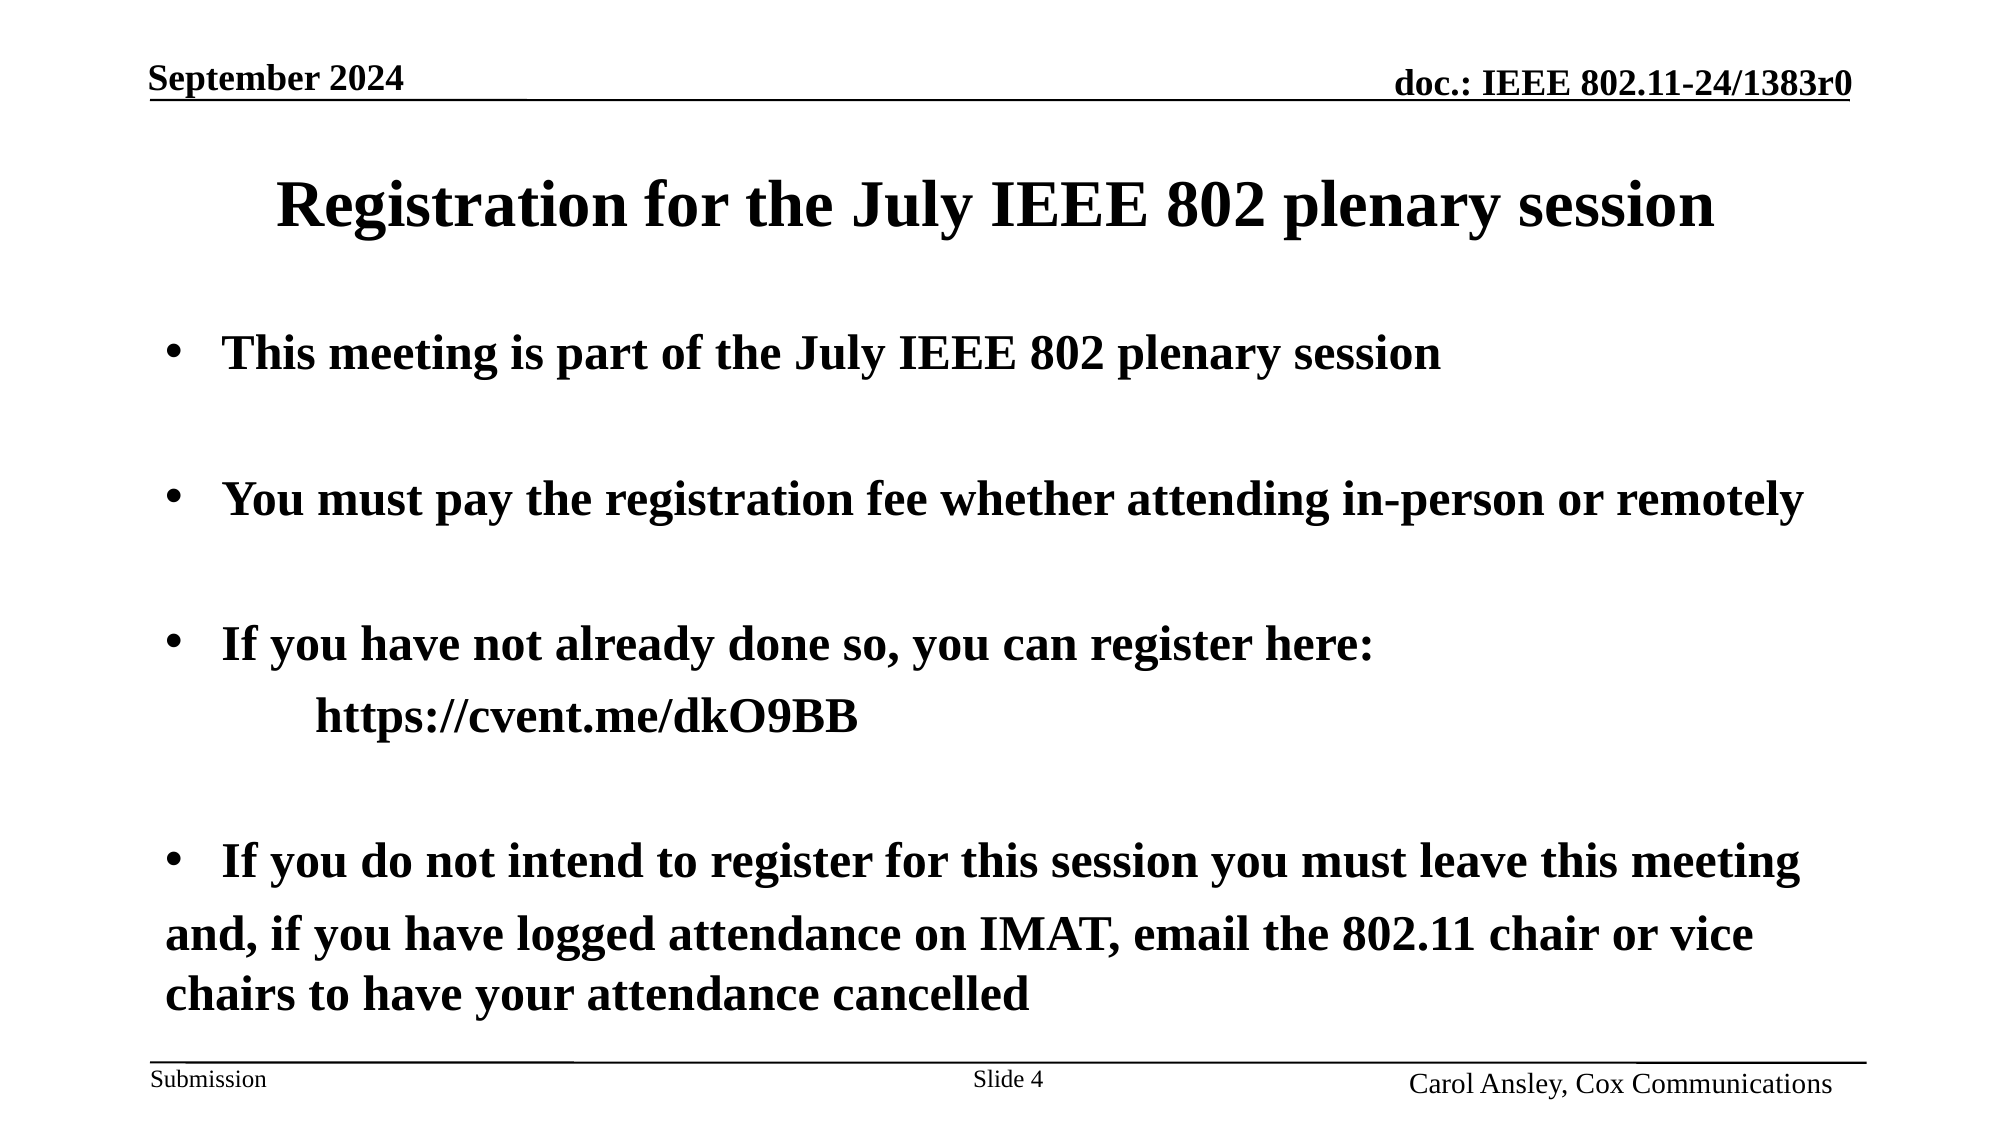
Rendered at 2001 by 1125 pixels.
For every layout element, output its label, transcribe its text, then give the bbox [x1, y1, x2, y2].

title Registration for the July IEEE 802 plenary session [124, 112, 1869, 288]
list This meeting is part of the July IEEE 802 plenary session You must pay the registration fee whether attending in-person or remotely If you have not already done so, you can register here: https://cvent.me/dkO9BB If you do not intend to register for this session you must leave this meeting and, if you have logged attendance on IMAT, email the 802.11 chair or vice chairs to have your attendance cancelled [149, 312, 1850, 1063]
slide_number Slide 4 [950, 1061, 1067, 1123]
